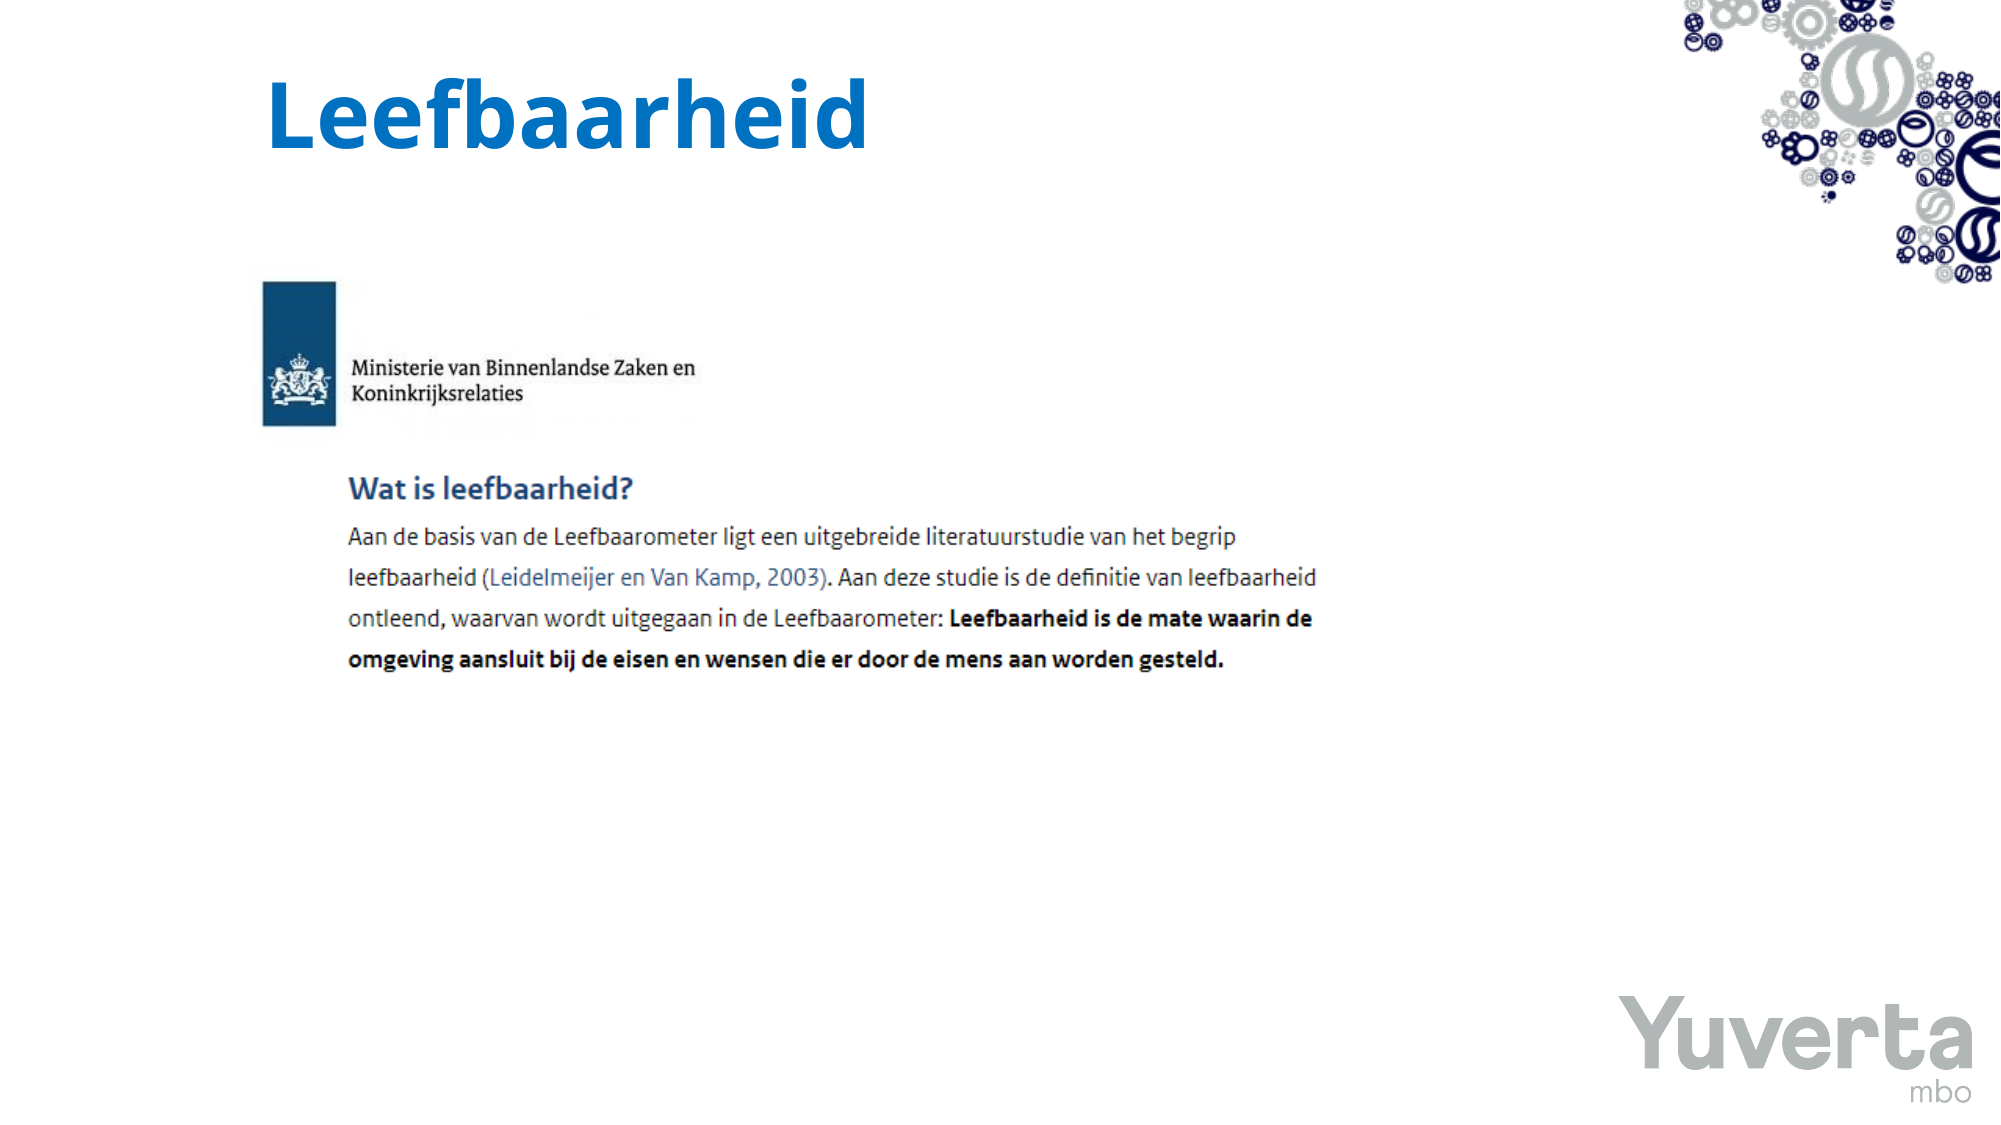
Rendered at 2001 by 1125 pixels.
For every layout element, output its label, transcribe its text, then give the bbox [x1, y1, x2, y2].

picture [0, 0, 2000, 1125]
title Leefbaarheid [249, 62, 1750, 212]
